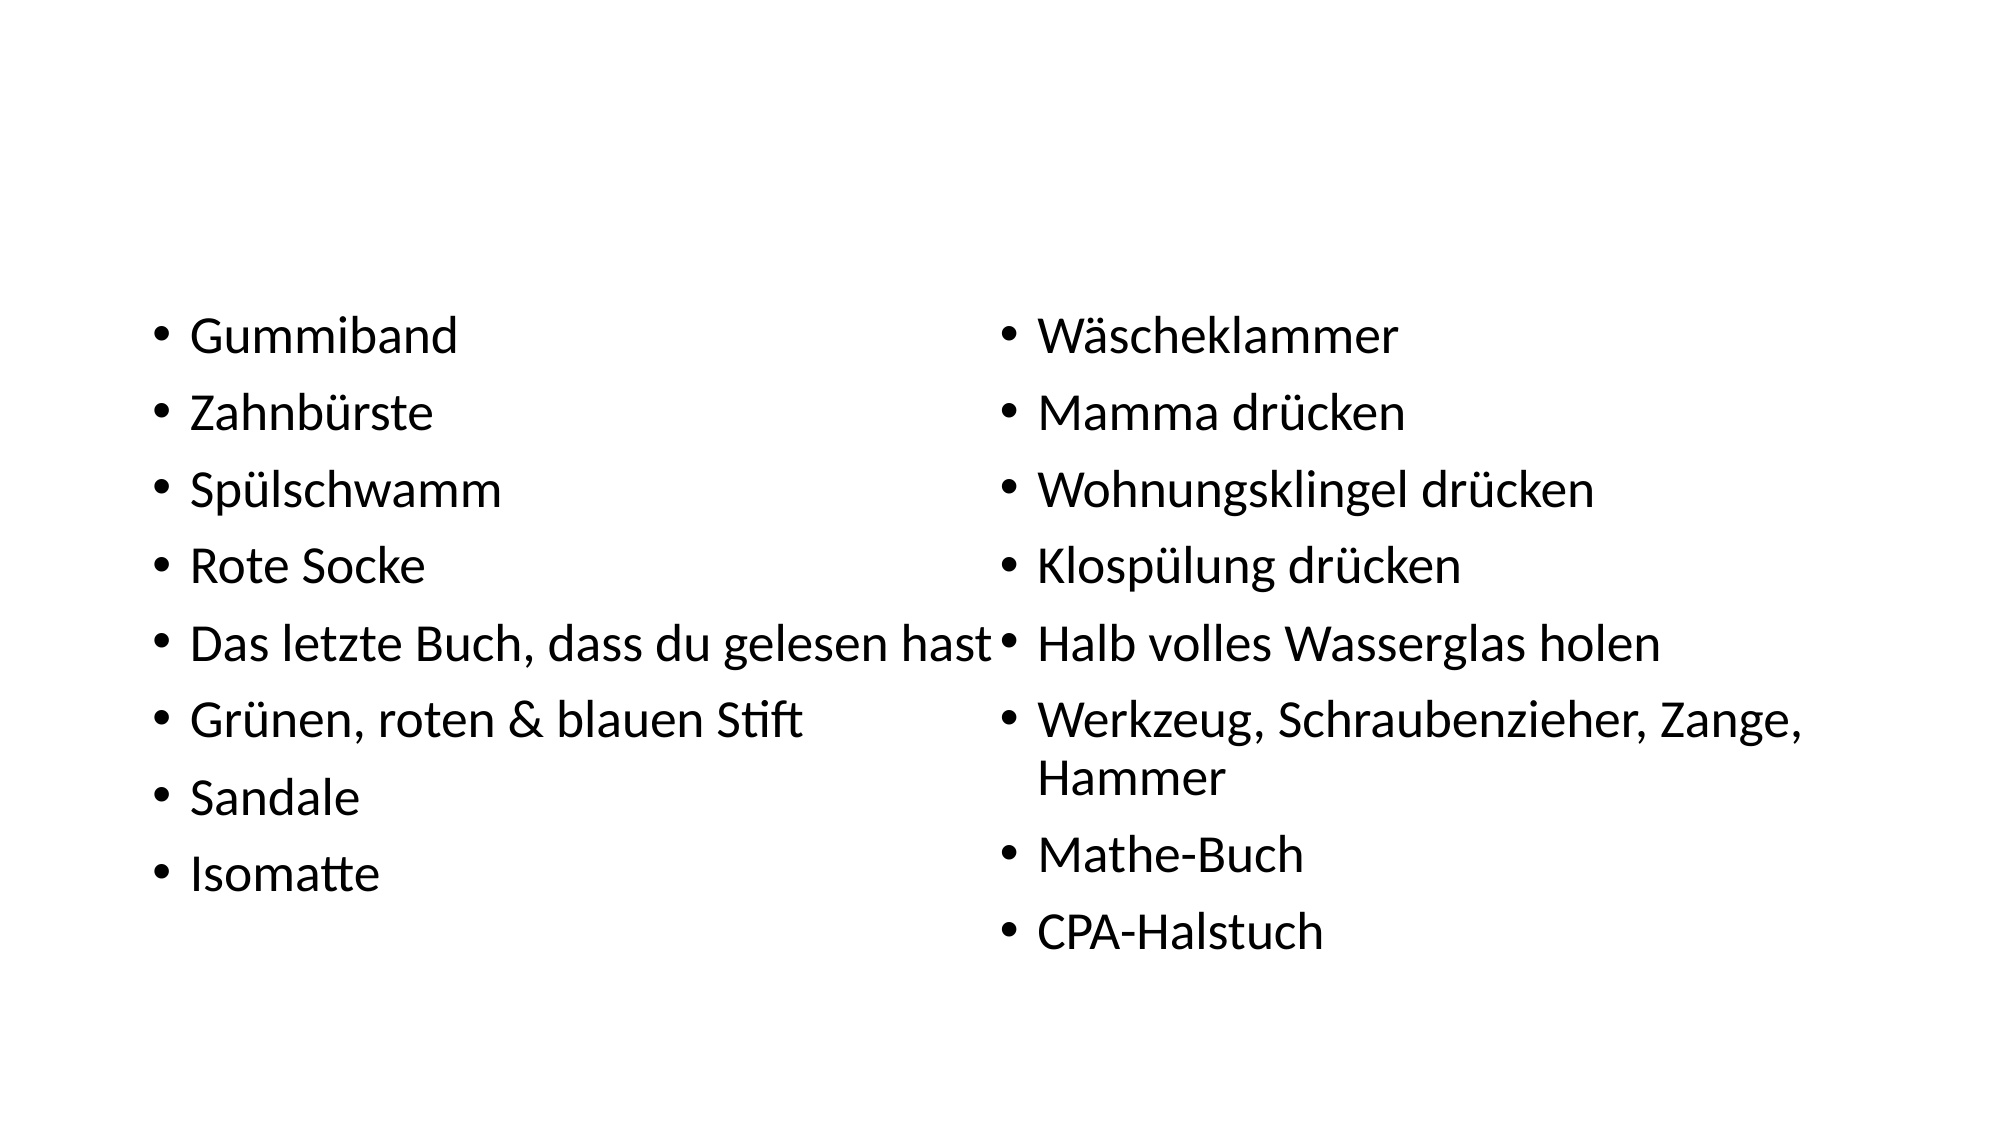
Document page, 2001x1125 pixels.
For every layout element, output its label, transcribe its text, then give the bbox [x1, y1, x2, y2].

list Gummiband Zahnbürste Spülschwamm Rote Socke Das letzte Buch, dass du gelesen hast Grünen, roten & blauen Stift Sandale Isomatte Wäscheklammer Mamma drücken Wohnungsklingel drücken Klospülung drücken Halb volles Wasserglas holen Werkzeug, Schraubenzieher, Zange, Hammer Mathe-Buch CPA-Halstuch [137, 299, 1863, 1014]
